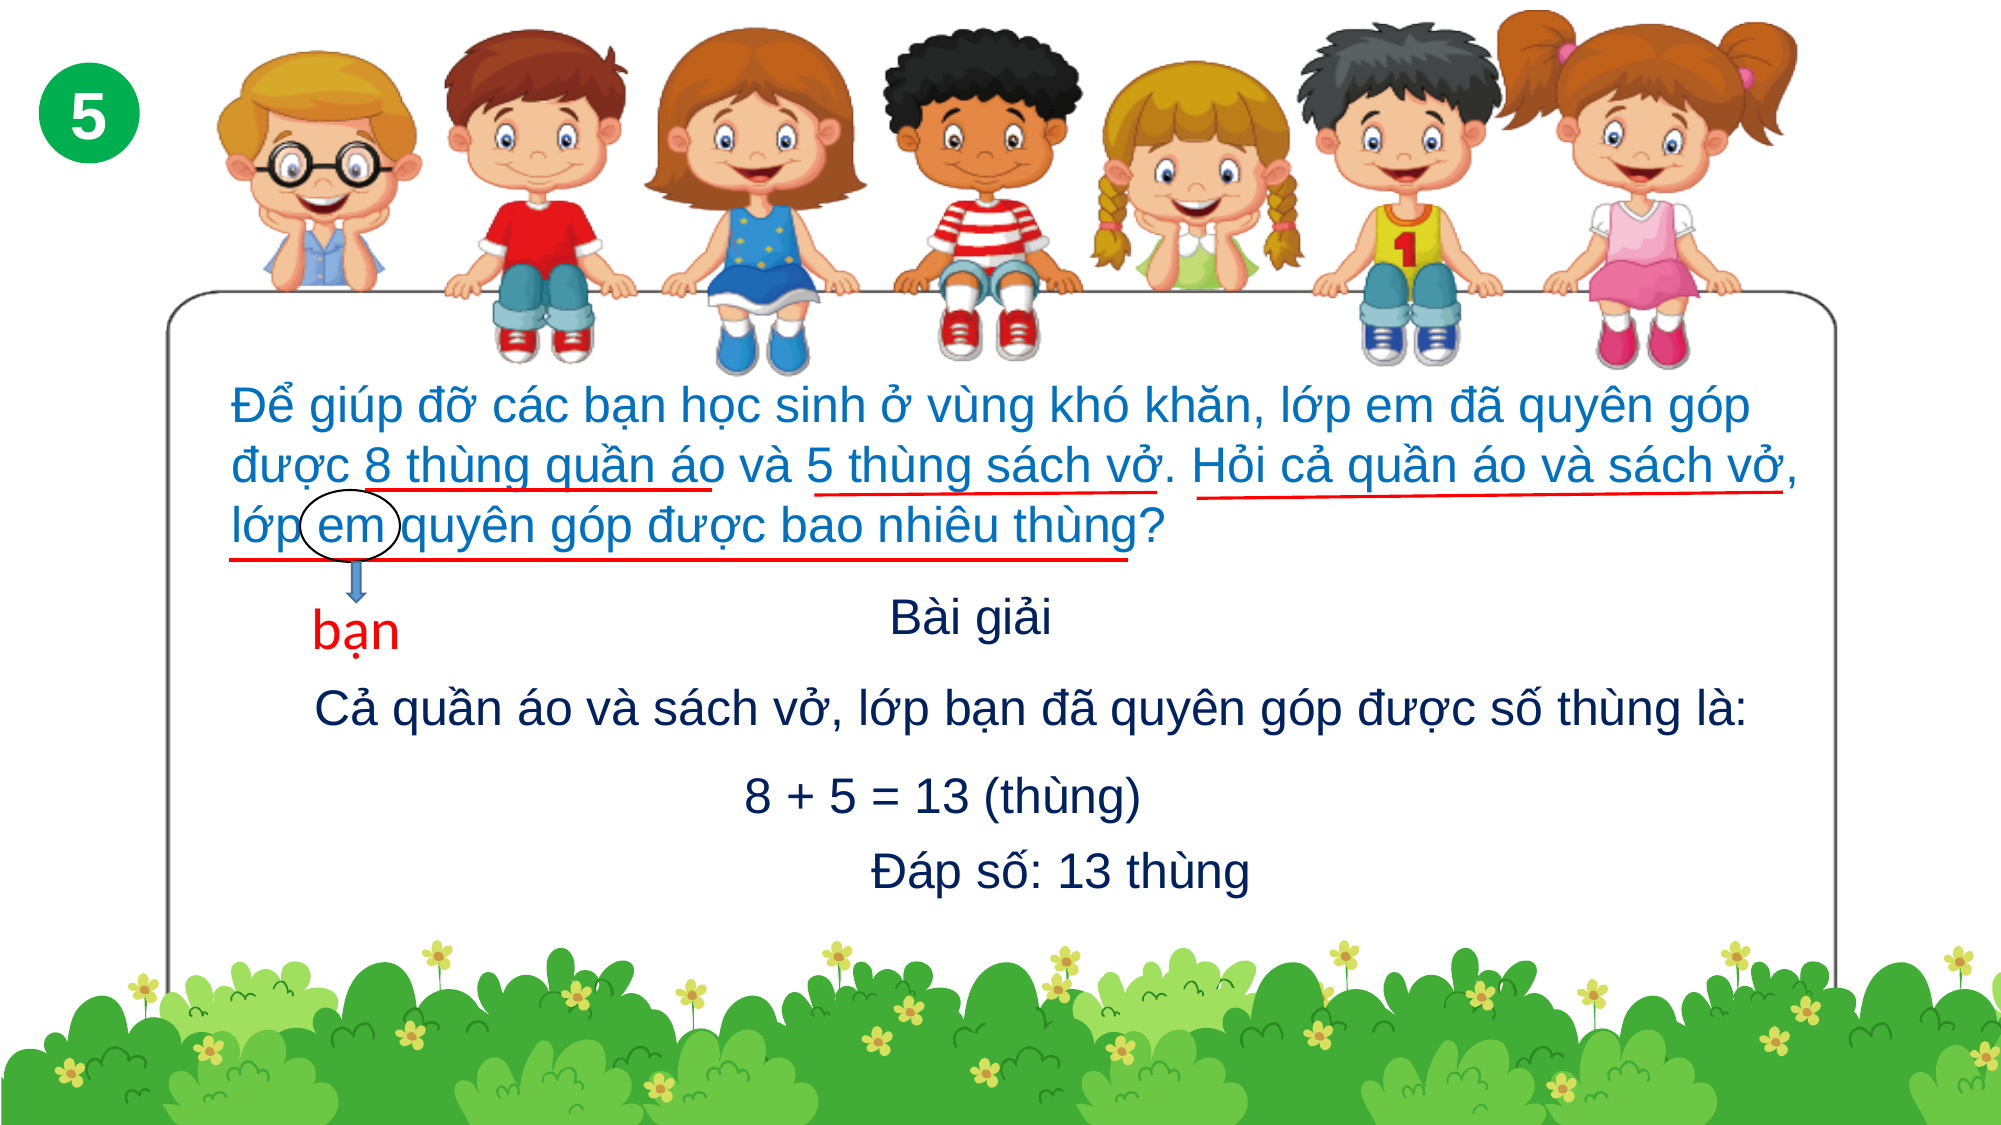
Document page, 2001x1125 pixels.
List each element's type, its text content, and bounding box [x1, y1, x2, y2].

text_box 5 [37, 61, 141, 165]
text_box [1, 940, 2000, 1125]
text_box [1196, 492, 1783, 499]
picture [164, 10, 1840, 940]
